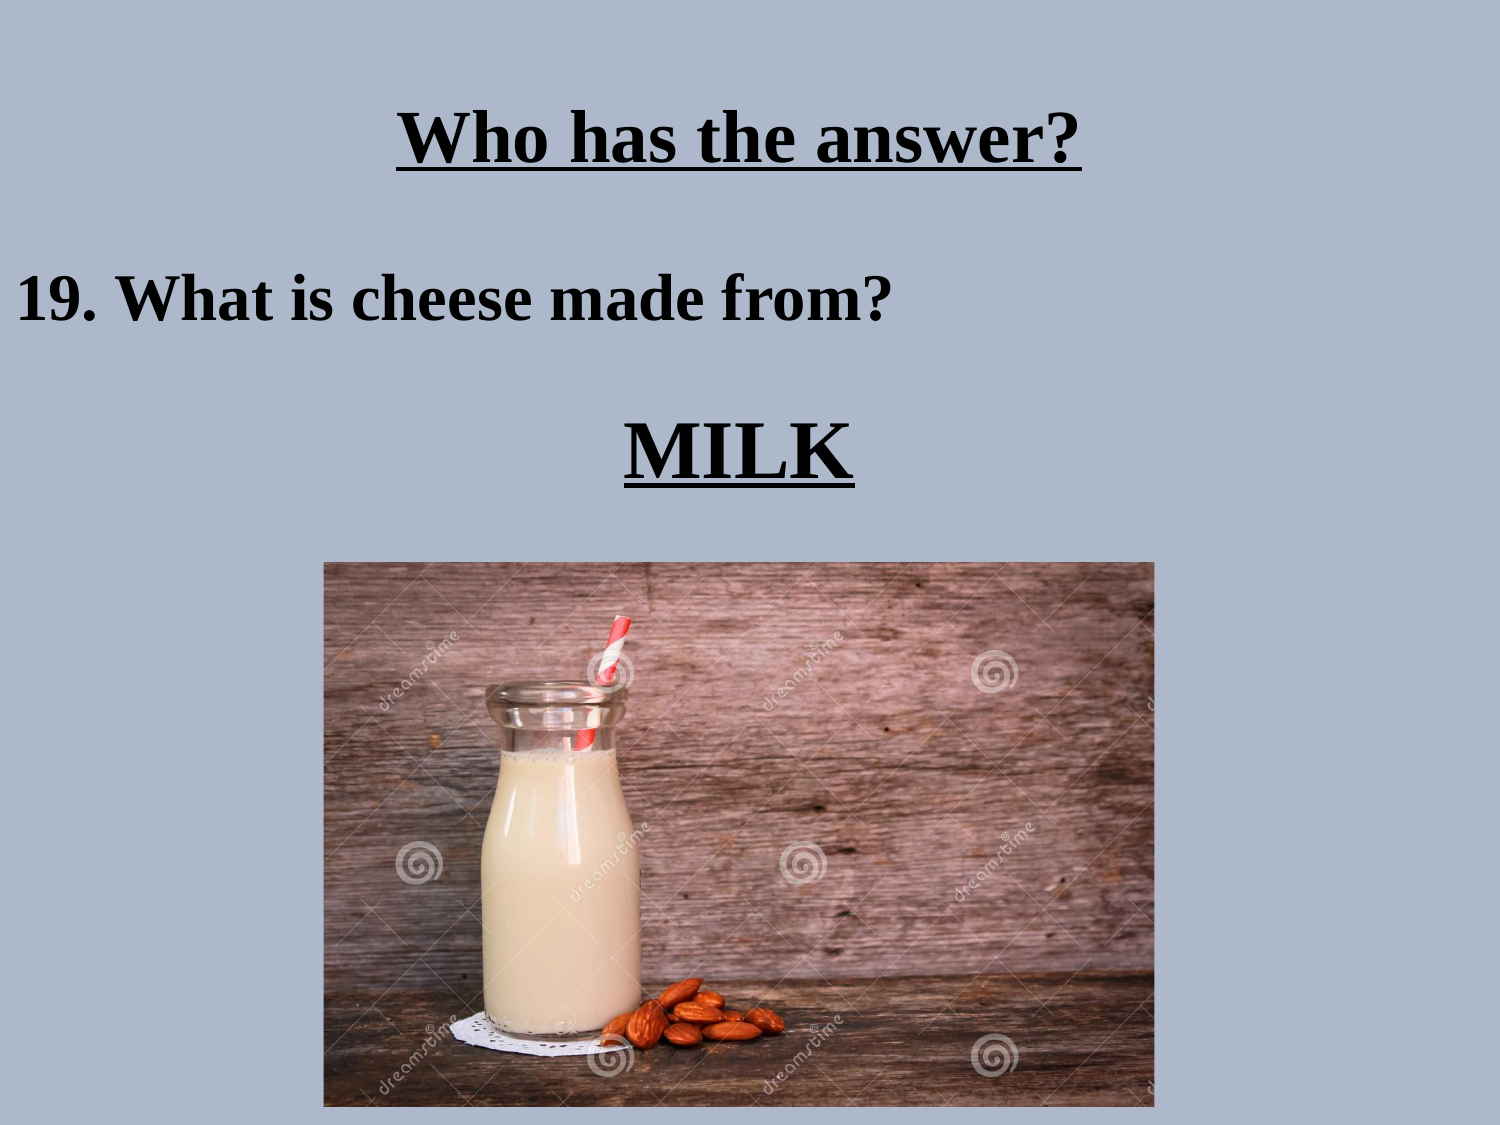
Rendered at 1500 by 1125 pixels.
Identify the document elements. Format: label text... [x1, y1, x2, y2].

picture [323, 562, 1155, 1107]
list Who has the answer? 19. What is cheese made from? MILK [0, 0, 1479, 1125]
